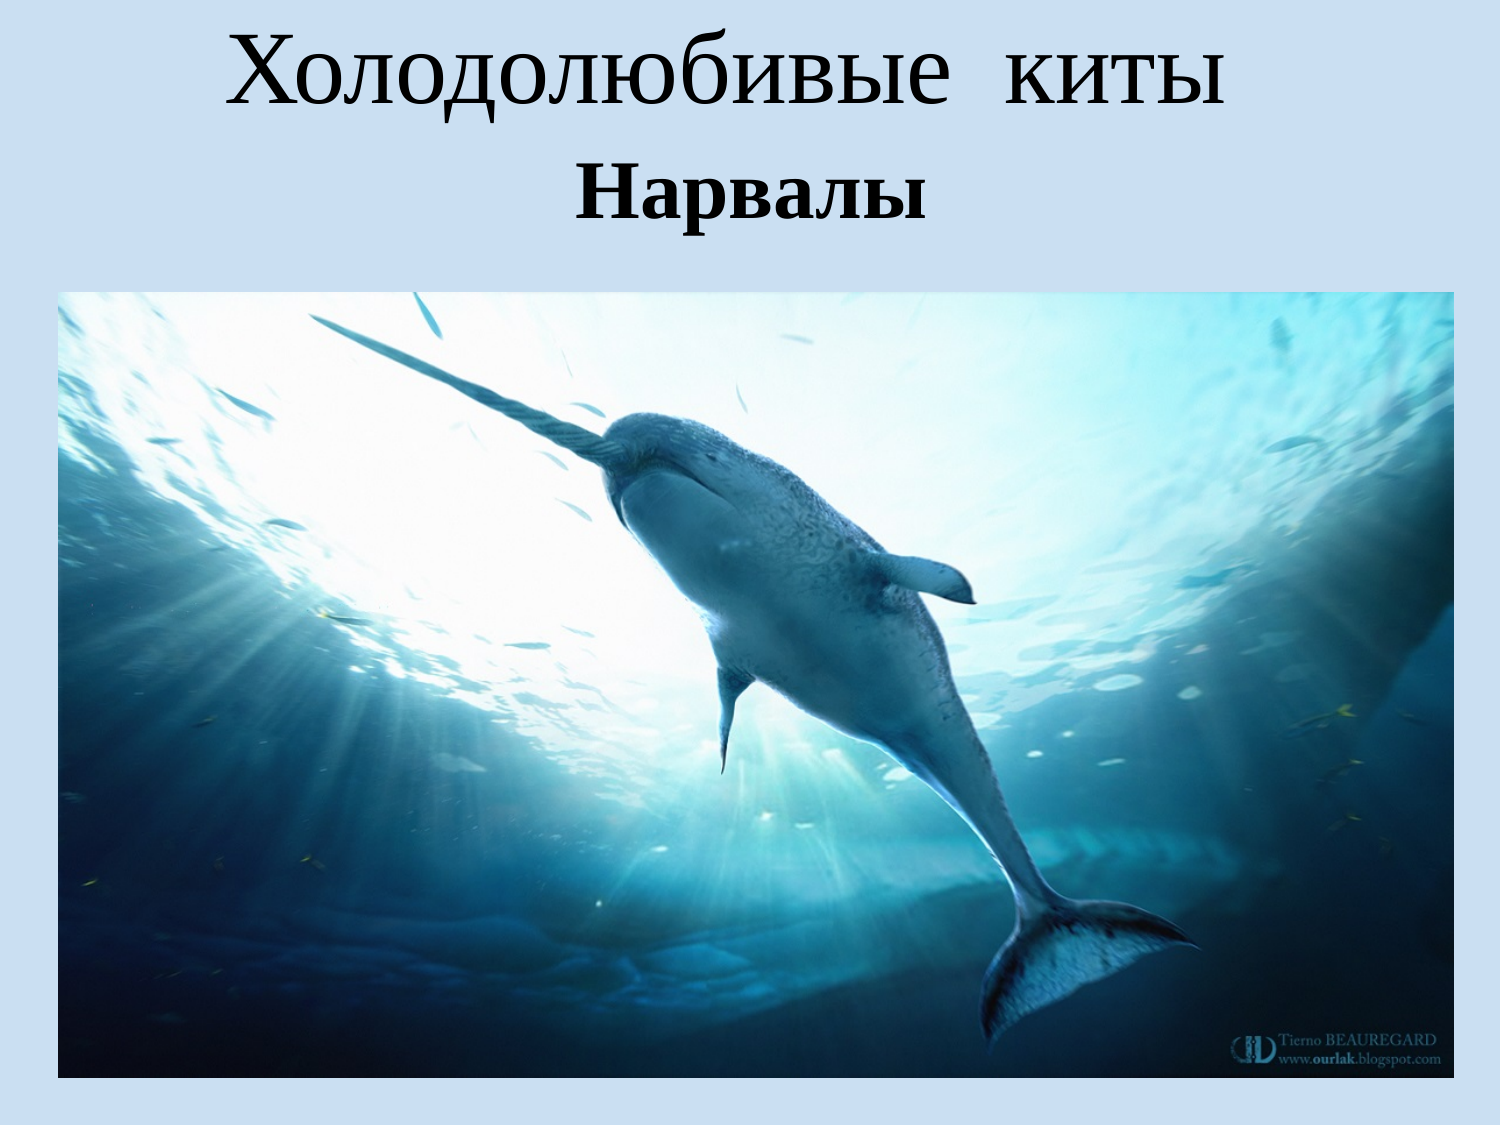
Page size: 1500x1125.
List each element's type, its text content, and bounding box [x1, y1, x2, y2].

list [58, 292, 1454, 1079]
text_box Нарвалы [561, 127, 1007, 243]
title Холодолюбивые киты [224, 0, 1500, 124]
